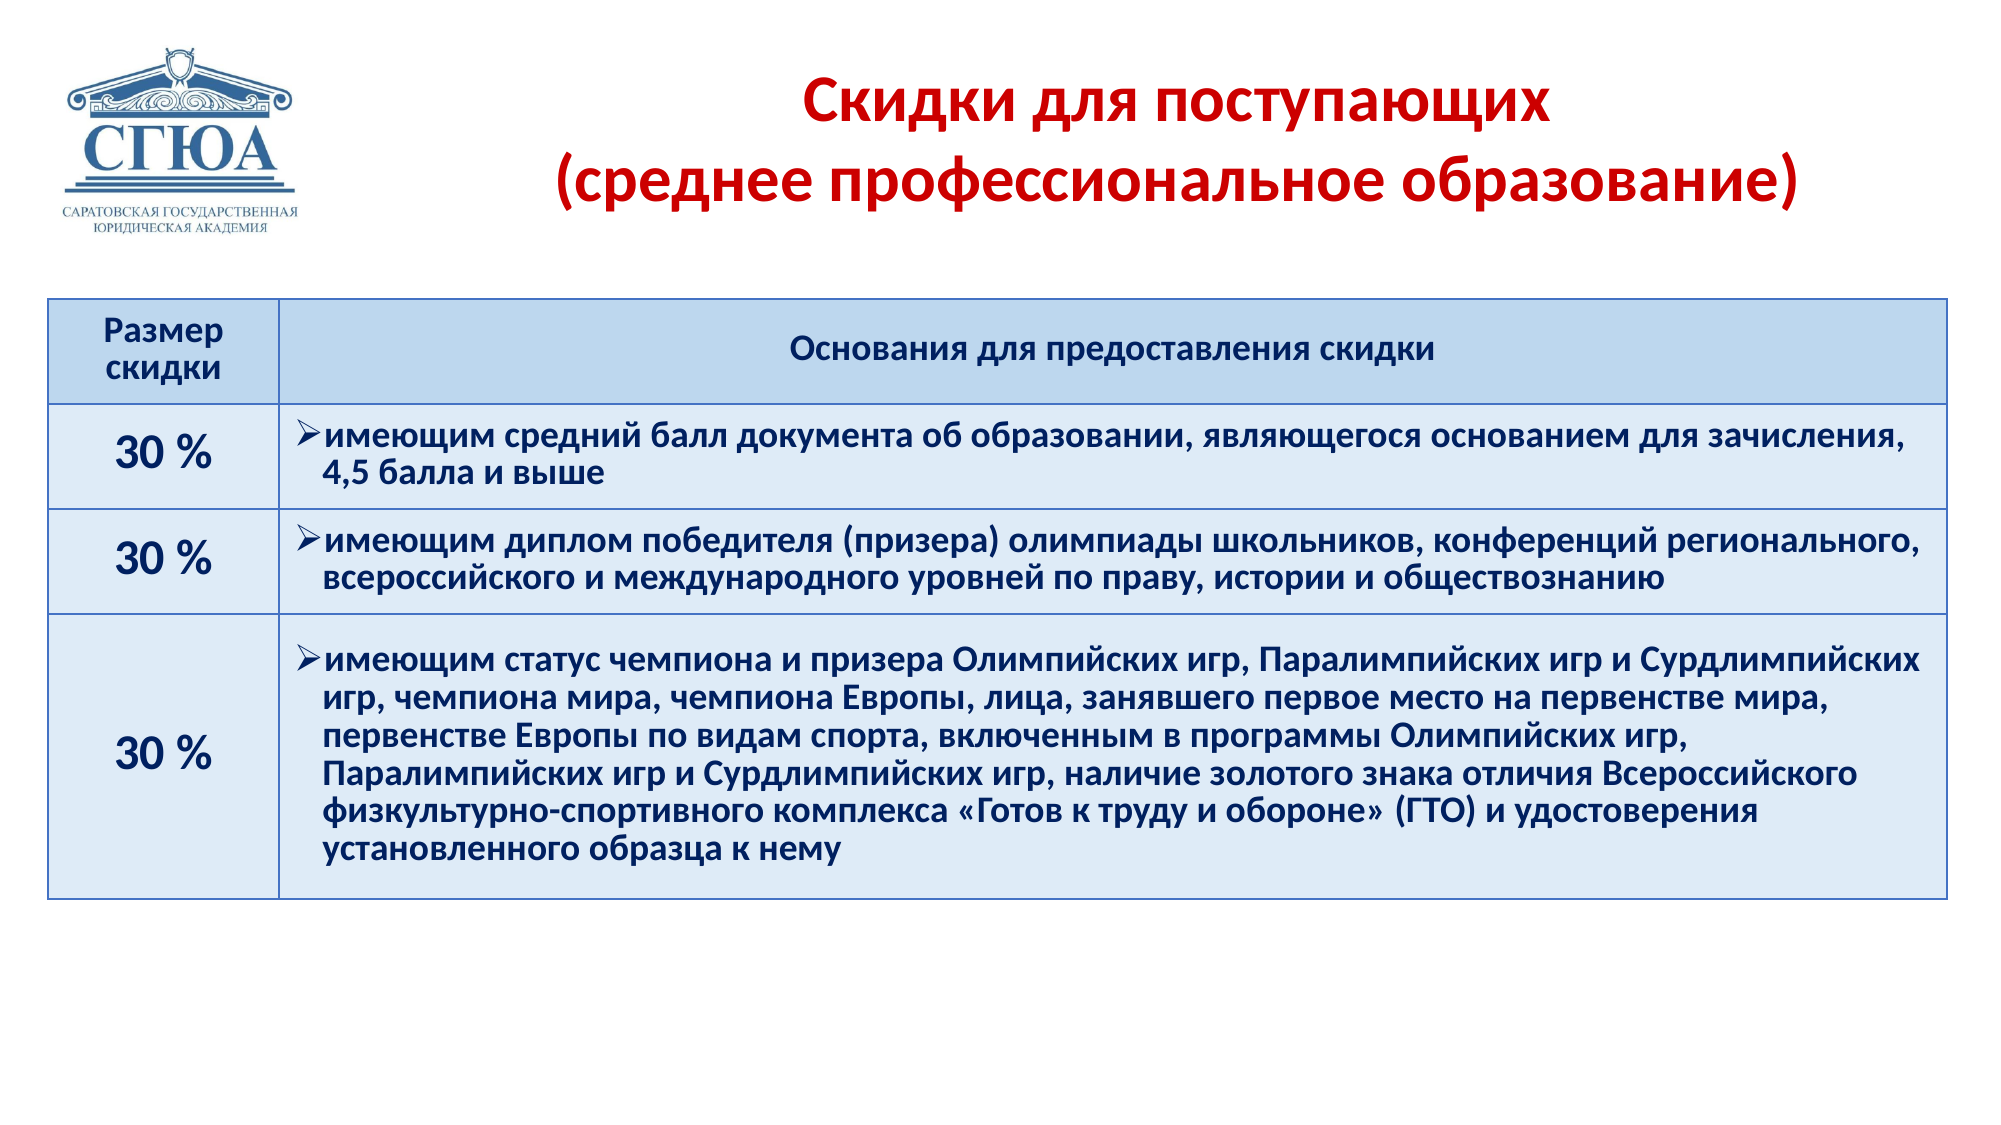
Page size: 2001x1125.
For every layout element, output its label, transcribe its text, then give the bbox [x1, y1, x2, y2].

text_box Скидки для поступающих (среднее профессиональное образование) [332, 47, 1947, 223]
table_header Основания для предоставления скидки [280, 300, 1946, 403]
table_cell имеющим средний балл документа об образовании, являющегося основанием для зачисления, 4,5 балла и выше [280, 405, 1946, 508]
table_cell 30 % [49, 405, 278, 508]
table_cell имеющим статус чемпиона и призера Олимпийских игр, Паралимпийских игр и Сурдлимпийских игр, чемпиона мира, чемпиона Европы, лица, занявшего первое место на первенстве мира, первенстве Европы по видам спорта, включенным в программы Олимпийских игр, Паралимпийских игр и Сурдлимпийских игр, наличие золотого знака отличия Всероссийского физкультурно-спортивного комплекса «Готов к труду и обороне» (ГТО) и удостоверения установленного образца к нему [280, 615, 1946, 898]
picture [60, 45, 300, 236]
table_header Размер скидки [49, 300, 278, 403]
table_cell 30 % [49, 615, 278, 898]
table_cell имеющим диплом победителя (призера) олимпиады школьников, конференций регионального, всероссийского и международного уровней по праву, истории и обществознанию [280, 510, 1946, 613]
table_cell 30 % [49, 510, 278, 613]
